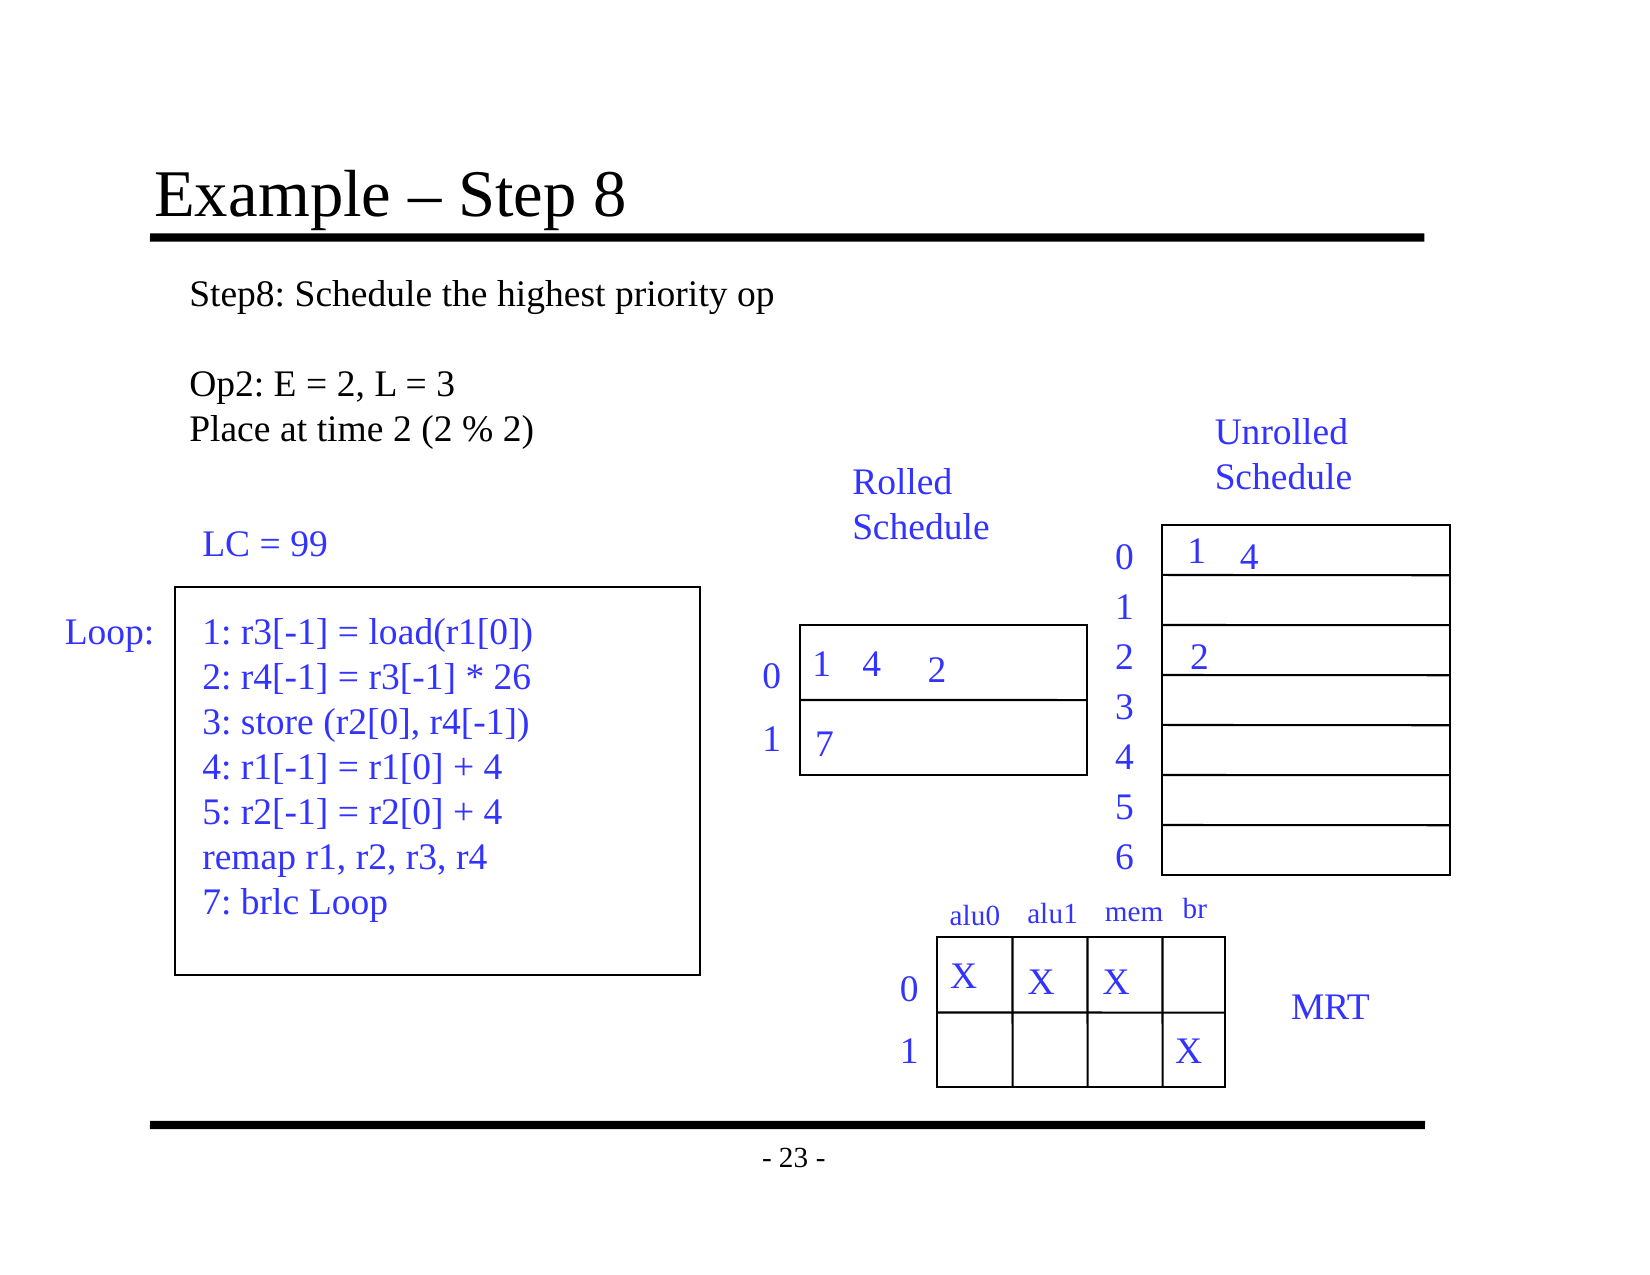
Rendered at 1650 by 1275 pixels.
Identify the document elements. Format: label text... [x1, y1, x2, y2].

text_box [1163, 1013, 1225, 1088]
text_box [1163, 937, 1225, 1012]
text_box 1 [747, 706, 797, 766]
text_box MRT [1276, 974, 1385, 1035]
text_box Step8: Schedule the highest priority op Op2: E = 2, L = 3 Place at time 2 (2 % 2) [174, 261, 790, 457]
text_box [1088, 1013, 1162, 1088]
text_box Unrolled Schedule [1200, 399, 1368, 505]
text_box [937, 939, 1012, 1012]
text_box 0 [885, 956, 934, 1016]
text_box alu0 [934, 889, 1012, 939]
text_box 2 [1175, 624, 1224, 685]
text_box [1224, 626, 1450, 675]
text_box [937, 1013, 1012, 1088]
text_box 6 [1100, 824, 1149, 885]
text_box 1 [1100, 574, 1149, 624]
text_box 1 [1172, 518, 1222, 579]
text_box 1 [885, 1018, 934, 1079]
text_box 4 [847, 631, 896, 691]
text_box X [1012, 949, 1070, 1010]
text_box alu1 [1012, 886, 1093, 937]
text_box 4 [1225, 524, 1274, 585]
text_box [1013, 1013, 1087, 1088]
text_box 4 [1100, 724, 1149, 774]
text_box [1274, 525, 1450, 575]
text_box 7 [800, 711, 849, 772]
text_box [174, 587, 700, 975]
text_box br [1167, 882, 1222, 932]
text_box mem [1090, 884, 1179, 935]
text_box 0 [1100, 524, 1149, 574]
text_box [1013, 937, 1087, 1012]
text_box [1162, 625, 1175, 675]
text_box X [935, 943, 992, 1004]
text_box Rolled Schedule [837, 449, 1006, 555]
text_box [1088, 937, 1162, 1012]
text_box LC = 99 [187, 511, 343, 572]
text_box [799, 624, 1088, 775]
text_box X [1087, 949, 1145, 1010]
text_box [1162, 676, 1450, 825]
title Example – Step 8 [137, 137, 1413, 239]
text_box [1162, 575, 1450, 625]
text_box Loop: [50, 599, 170, 660]
text_box 5 [1100, 774, 1149, 824]
text_box [1162, 525, 1172, 574]
text_box 3 [1100, 674, 1149, 724]
text_box 1 [797, 631, 847, 691]
text_box 0 [747, 643, 797, 704]
text_box [1162, 826, 1450, 875]
text_box X [1160, 1018, 1217, 1079]
text_box 2 [1100, 624, 1149, 674]
text_box 2 [912, 637, 962, 698]
